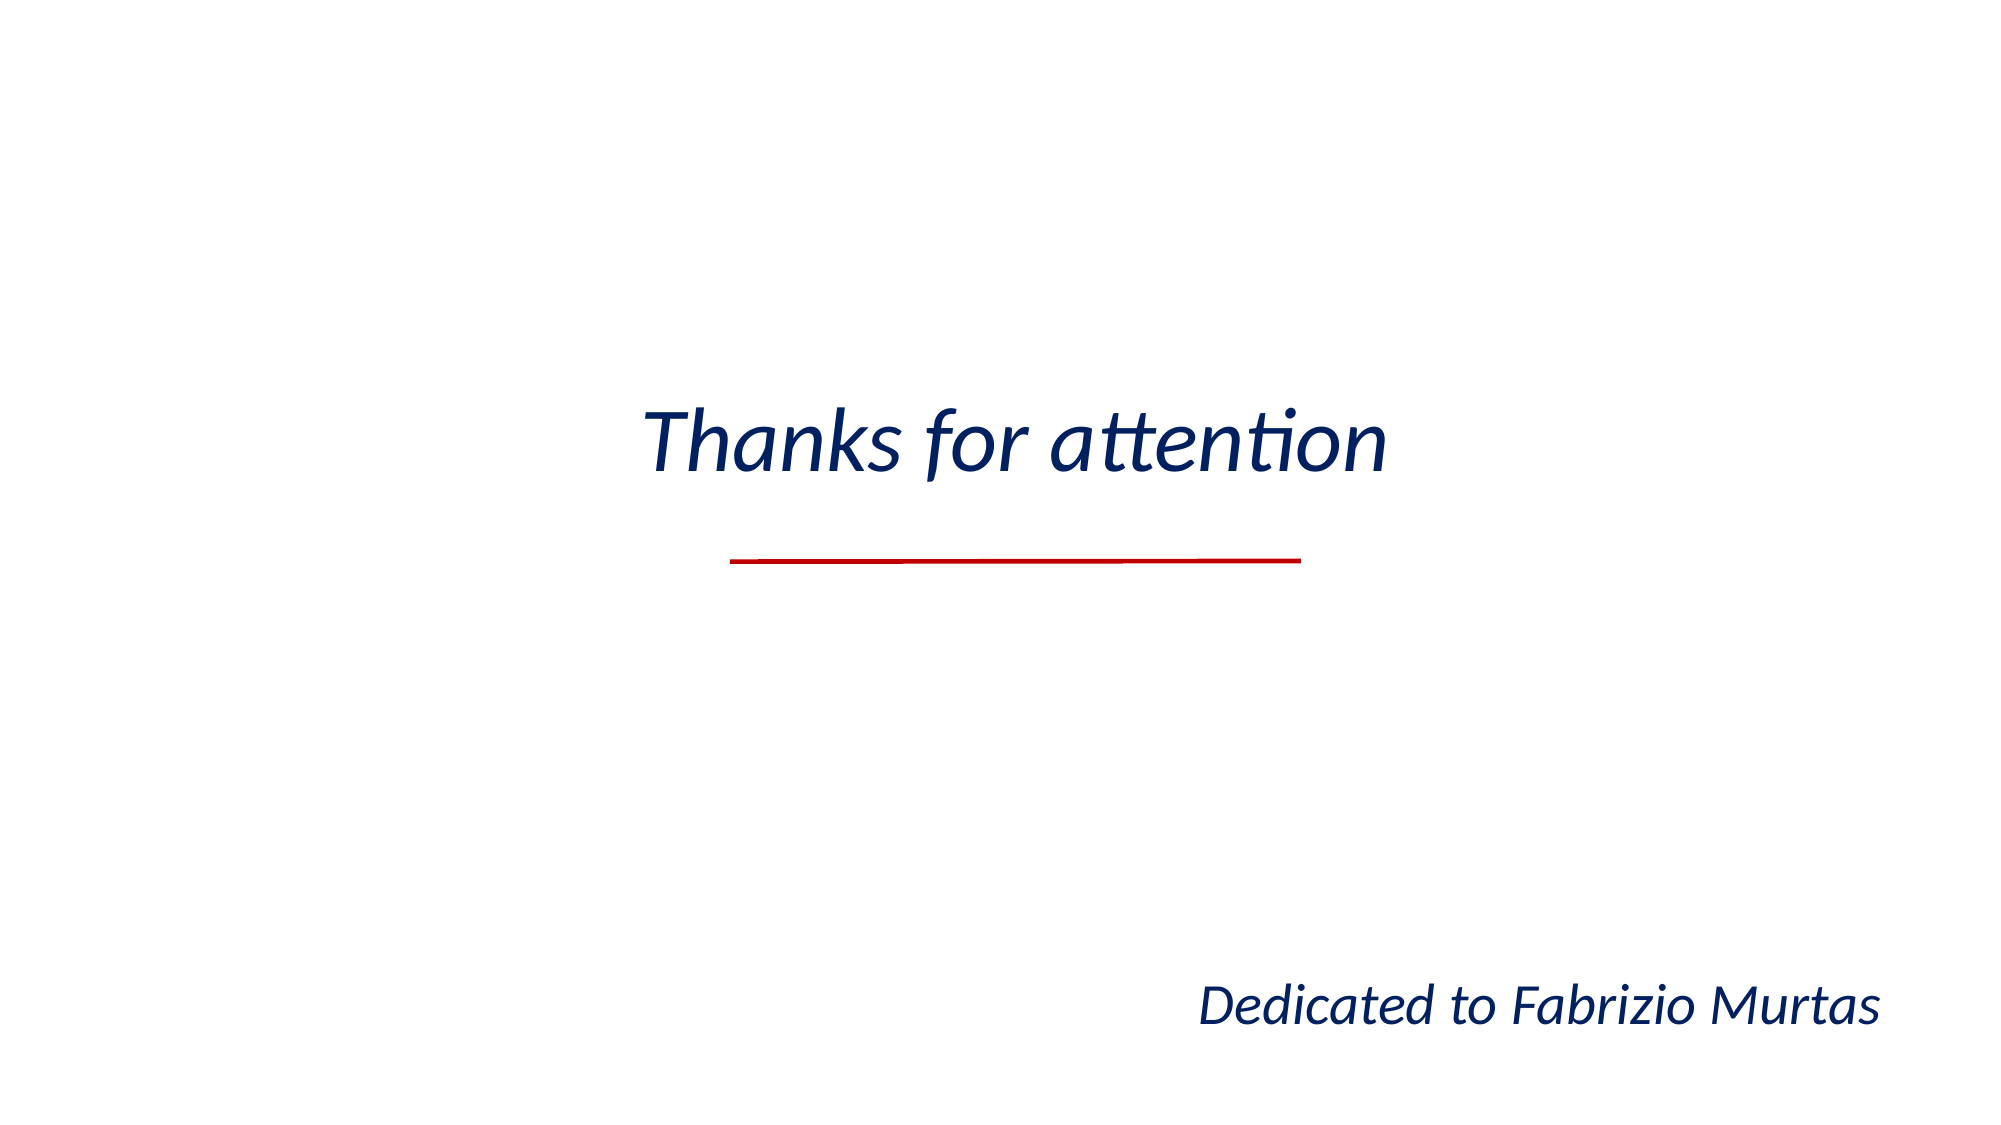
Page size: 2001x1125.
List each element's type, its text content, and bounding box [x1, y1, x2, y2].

text_box Dedicated to Fabrizio Murtas [933, 886, 2000, 1125]
text_box Thanks for attention [402, 322, 1629, 561]
